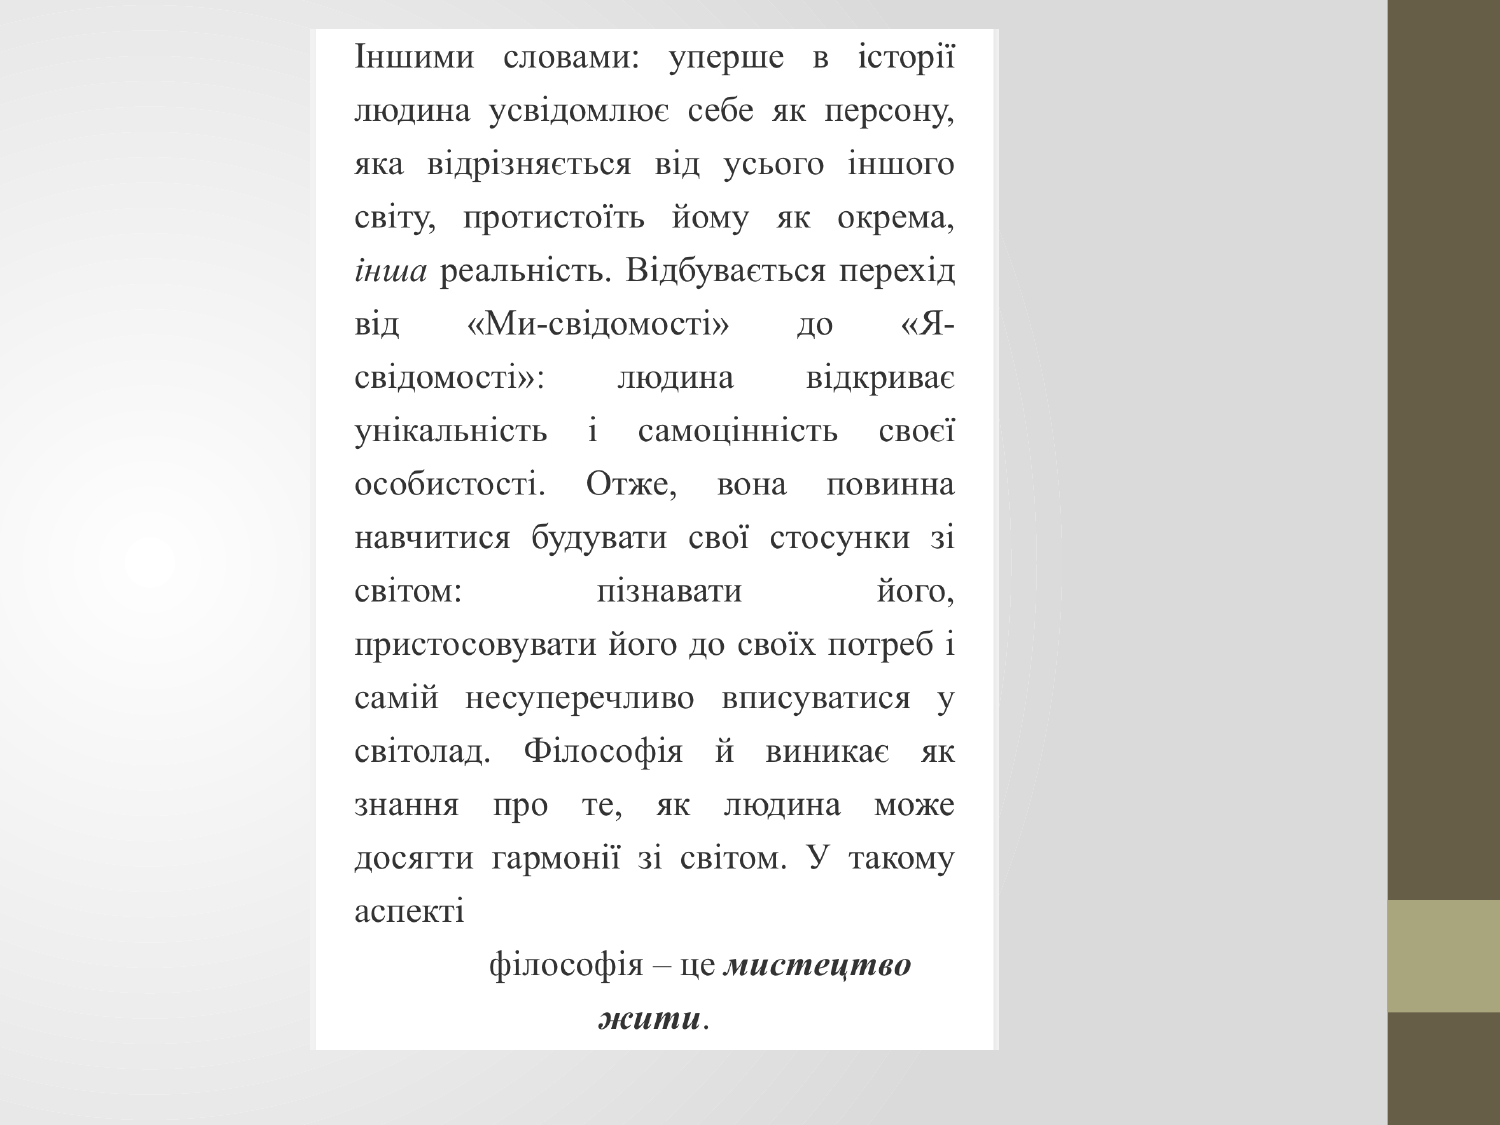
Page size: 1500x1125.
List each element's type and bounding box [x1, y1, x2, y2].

list [309, 29, 999, 1051]
